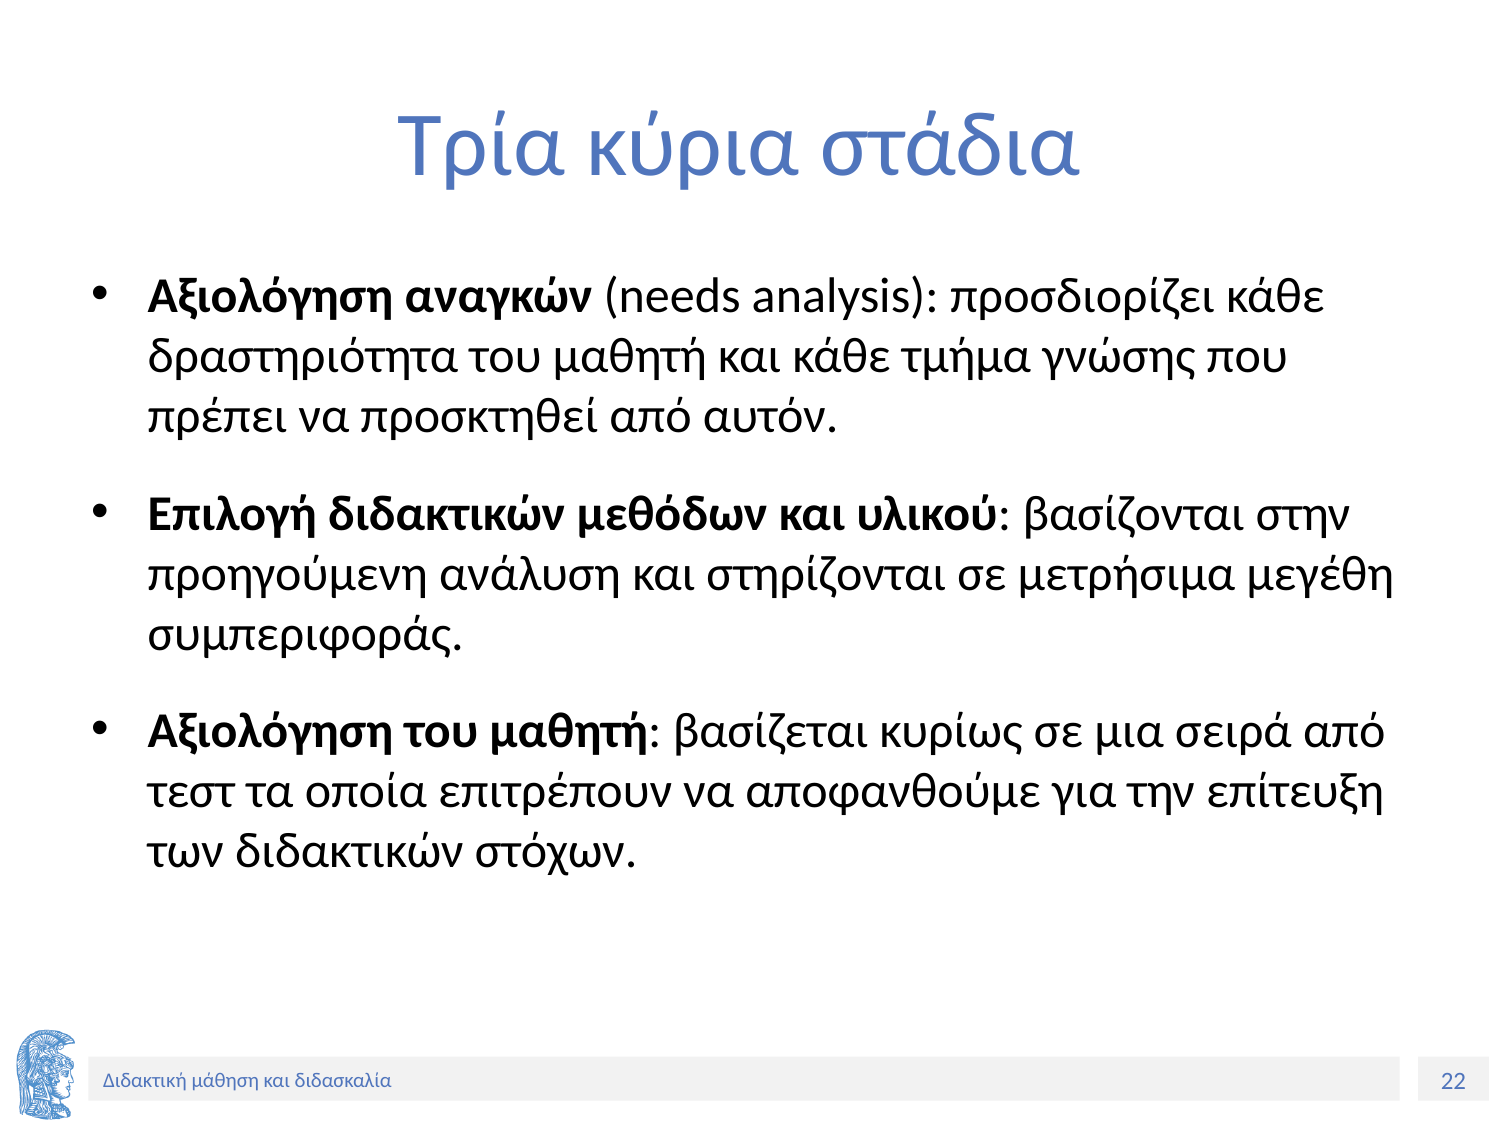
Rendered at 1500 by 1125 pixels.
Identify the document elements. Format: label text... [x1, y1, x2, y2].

list Αξιολόγηση αναγκών (needs analysis): προσδιορίζει κάθε δραστηριότητα του μαθητή και κάθε τμήμα γνώσης που πρέπει να προσκτηθεί από αυτόν. Επιλογή διδακτικών μεθόδων και υλικού: βασίζονται στην προηγούμενη ανάλυση και στηρίζονται σε μετρήσιμα μεγέθη συμπεριφοράς. Αξιολόγηση του μαθητή: βασίζεται κυρίως σε μια σειρά από τεστ τα οποία επιτρέπουν να αποφανθούμε για την επίτευξη των διδακτικών στόχων. [76, 255, 1427, 998]
title Τρία κύρια στάδια [75, 45, 1425, 233]
picture [9, 1026, 81, 1120]
